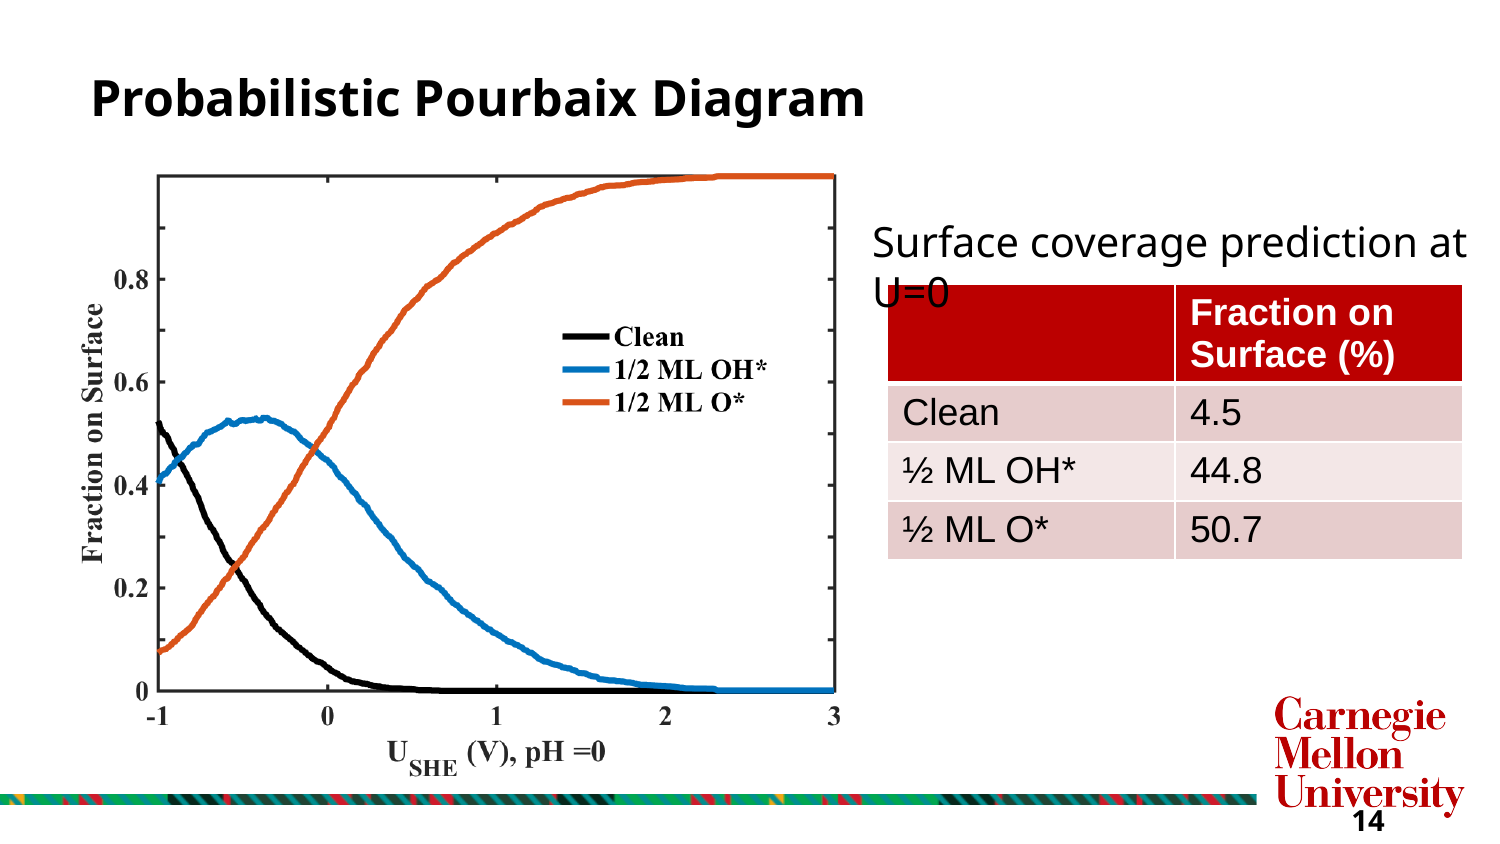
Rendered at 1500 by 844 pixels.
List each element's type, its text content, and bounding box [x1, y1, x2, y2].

table_header Fraction on Surface (%) [1176, 324, 1462, 381]
table_cell 50.7 [1176, 502, 1462, 559]
picture [0, 794, 1257, 805]
picture [1275, 696, 1465, 818]
slide_number 13 [1062, 799, 1400, 844]
title Probabilistic Pourbaix Diagram [75, 59, 1425, 160]
table_cell Clean [888, 386, 1174, 441]
picture [74, 172, 851, 781]
table_cell 44.8 [1176, 443, 1462, 500]
table_cell ½ ML O* [888, 502, 1174, 559]
table_cell 4.5 [1176, 386, 1462, 441]
table_cell ½ ML OH* [888, 443, 1174, 500]
table_header [888, 324, 1174, 381]
text_box Surface coverage prediction at U=0 [857, 208, 1500, 324]
